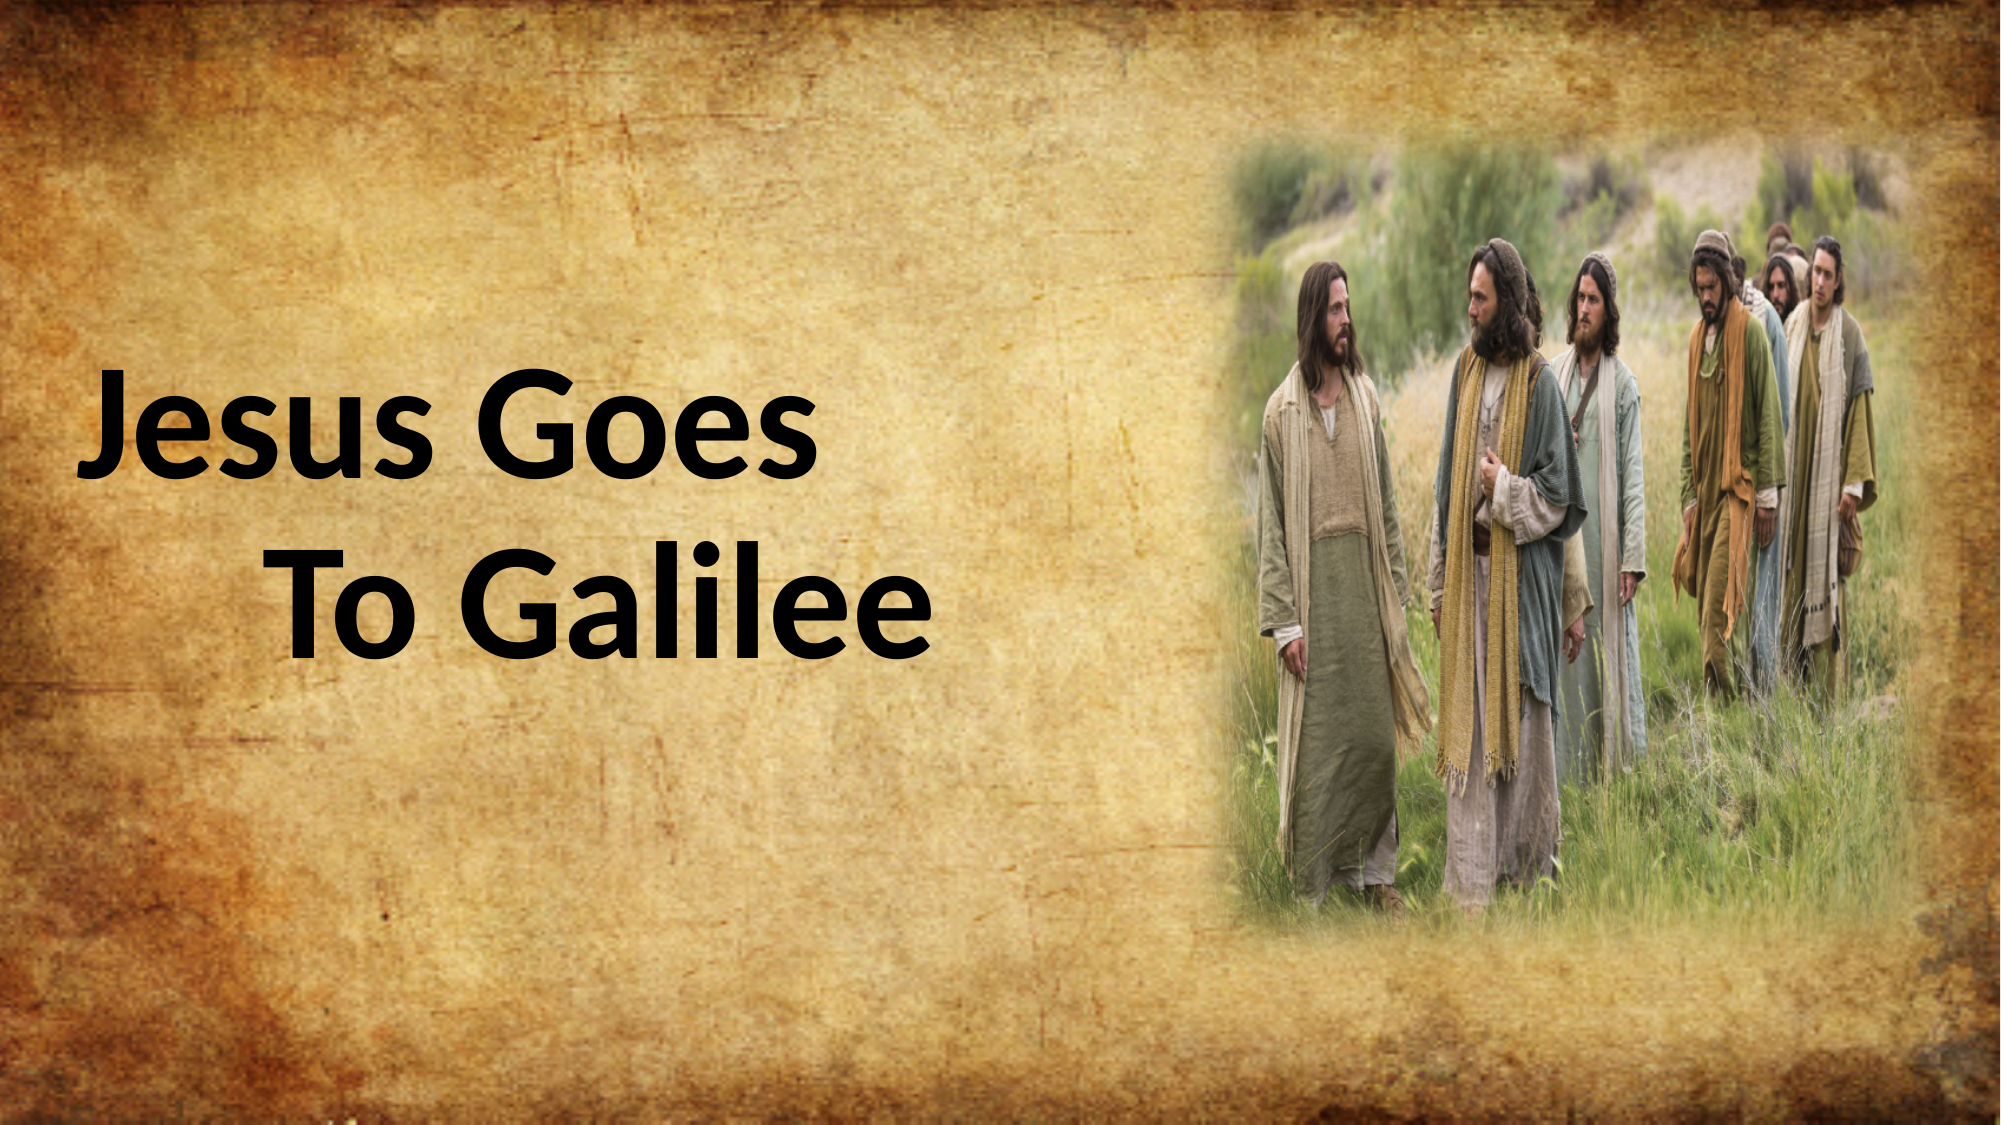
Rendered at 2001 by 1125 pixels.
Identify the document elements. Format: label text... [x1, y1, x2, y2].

picture [0, 0, 2001, 1125]
title Jesus Goes To Galilee [0, 147, 1181, 702]
